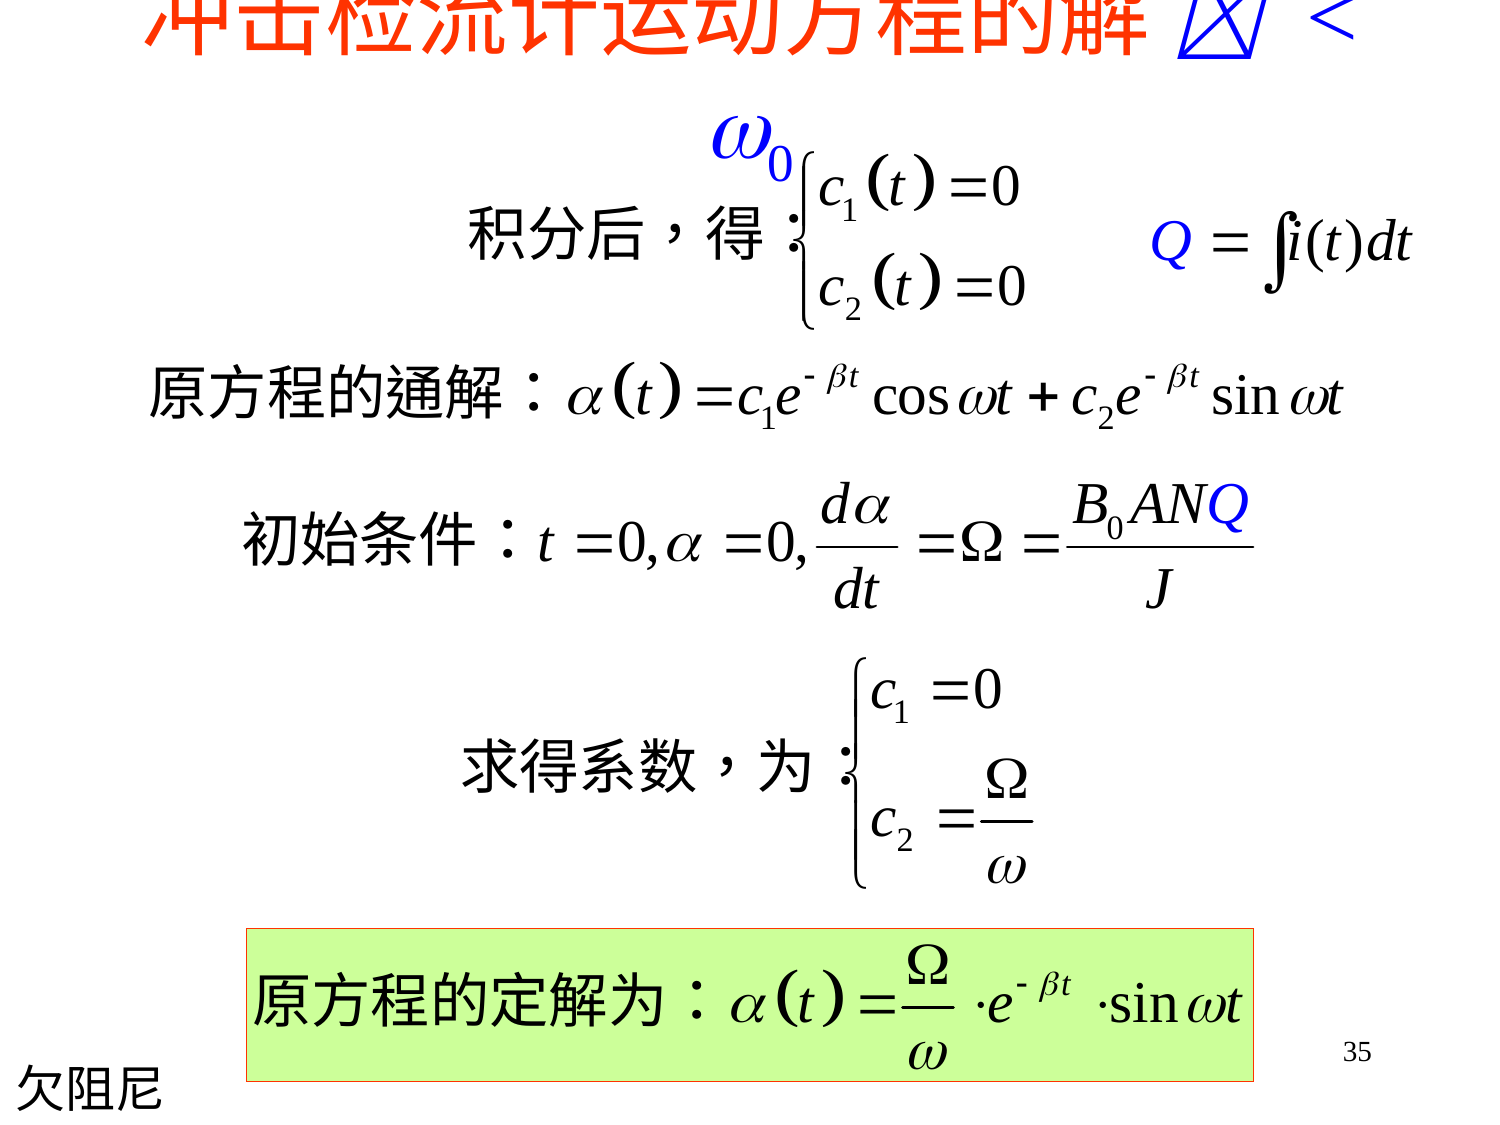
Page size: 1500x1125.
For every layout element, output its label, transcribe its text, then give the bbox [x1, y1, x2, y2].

text_box 欠阻尼 [0, 1049, 180, 1125]
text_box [460, 136, 1040, 345]
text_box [1142, 190, 1425, 300]
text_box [141, 349, 1359, 449]
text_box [233, 467, 1267, 622]
slide_number 35 [1074, 1024, 1388, 1101]
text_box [245, 928, 1255, 1082]
title 冲击检流计运动方程的解  < 0 [88, 0, 1412, 150]
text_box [453, 644, 1047, 903]
